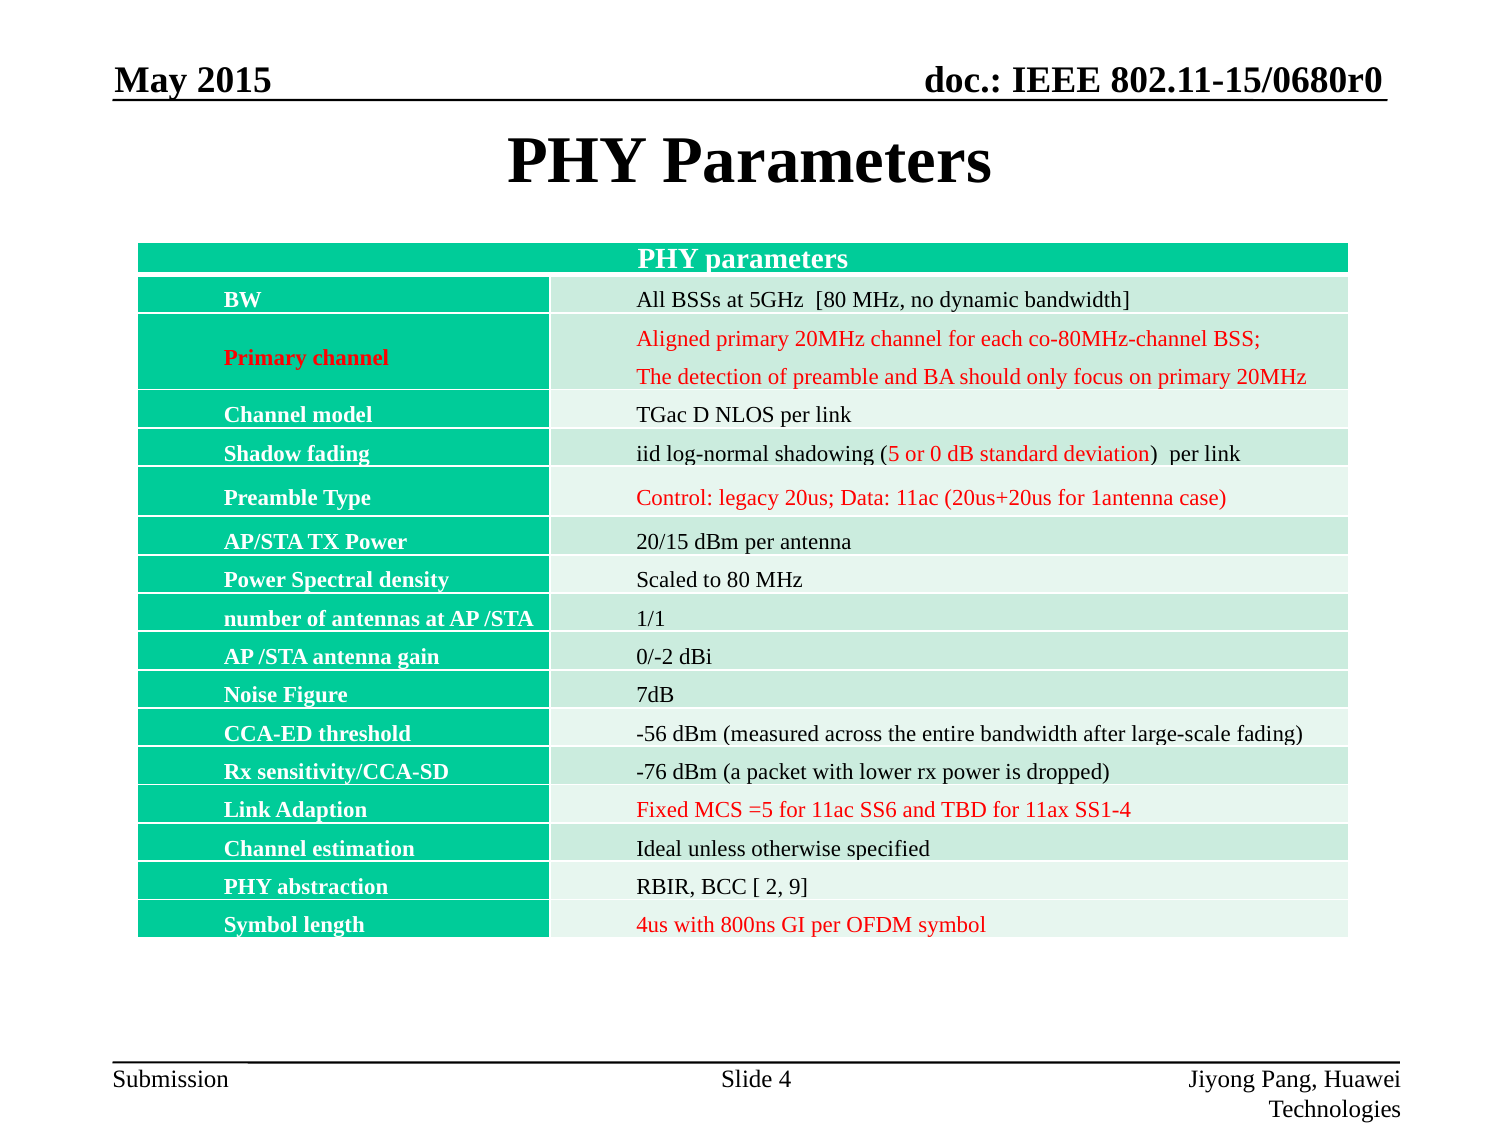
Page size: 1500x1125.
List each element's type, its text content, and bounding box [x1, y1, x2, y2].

table_cell Symbol length [138, 900, 549, 937]
slide_number Slide 4 [712, 1061, 800, 1093]
table_cell Link Adaption [138, 785, 549, 822]
table_cell Preamble Type [138, 467, 549, 515]
table_cell RBIR, BCC [ 2, 9] [551, 862, 1348, 899]
table_cell BW [138, 277, 549, 312]
table_cell 7dB [551, 671, 1348, 707]
table_cell 1/1 [551, 594, 1348, 630]
table_cell 20/15 dBm per antenna [551, 517, 1348, 554]
table_cell 0/-2 dBi [551, 632, 1348, 669]
table_cell CCA-ED threshold [138, 709, 549, 745]
table_cell AP /STA antenna gain [138, 632, 549, 669]
table_cell Control: legacy 20us; Data: 11ac (20us+20us for 1antenna case) [551, 467, 1348, 515]
table_cell Channel model [138, 390, 549, 427]
table_cell TGac D NLOS per link [551, 390, 1348, 427]
table_cell iid log-normal shadowing (5 or 0 dB standard deviation) per link [551, 429, 1348, 465]
table_cell Channel estimation [138, 824, 549, 860]
table_header PHY parameters [138, 243, 1348, 272]
table_cell 4us with 800ns GI per OFDM symbol [551, 900, 1348, 937]
table_cell Power Spectral density [138, 556, 549, 592]
title PHY Parameters [112, 112, 1388, 201]
table_cell Shadow fading [138, 429, 549, 465]
table_cell AP/STA TX Power [138, 517, 549, 554]
table_cell number of antennas at AP /STA [138, 594, 549, 630]
table_cell Noise Figure [138, 671, 549, 707]
table_cell Fixed MCS =5 for 11ac SS6 and TBD for 11ax SS1-4 [551, 785, 1348, 822]
table_cell -56 dBm (measured across the entire bandwidth after large-scale fading) [551, 709, 1348, 745]
table_cell Ideal unless otherwise specified [551, 824, 1348, 860]
footer Jiyong Pang, Huawei Technologies [1088, 1061, 1402, 1093]
table_cell Aligned primary 20MHz channel for each co-80MHz-channel BSS; The detection of preamble and BA should only focus on primary 20MHz [551, 314, 1348, 389]
table_cell Scaled to 80 MHz [551, 556, 1348, 592]
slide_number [114, 54, 274, 101]
table_cell Rx sensitivity/CCA-SD [138, 747, 549, 784]
table_cell Primary channel [138, 314, 549, 389]
table_cell All BSSs at 5GHz [80 MHz, no dynamic bandwidth] [551, 277, 1348, 312]
table_cell -76 dBm (a packet with lower rx power is dropped) [551, 747, 1348, 784]
table_cell PHY abstraction [138, 862, 549, 899]
